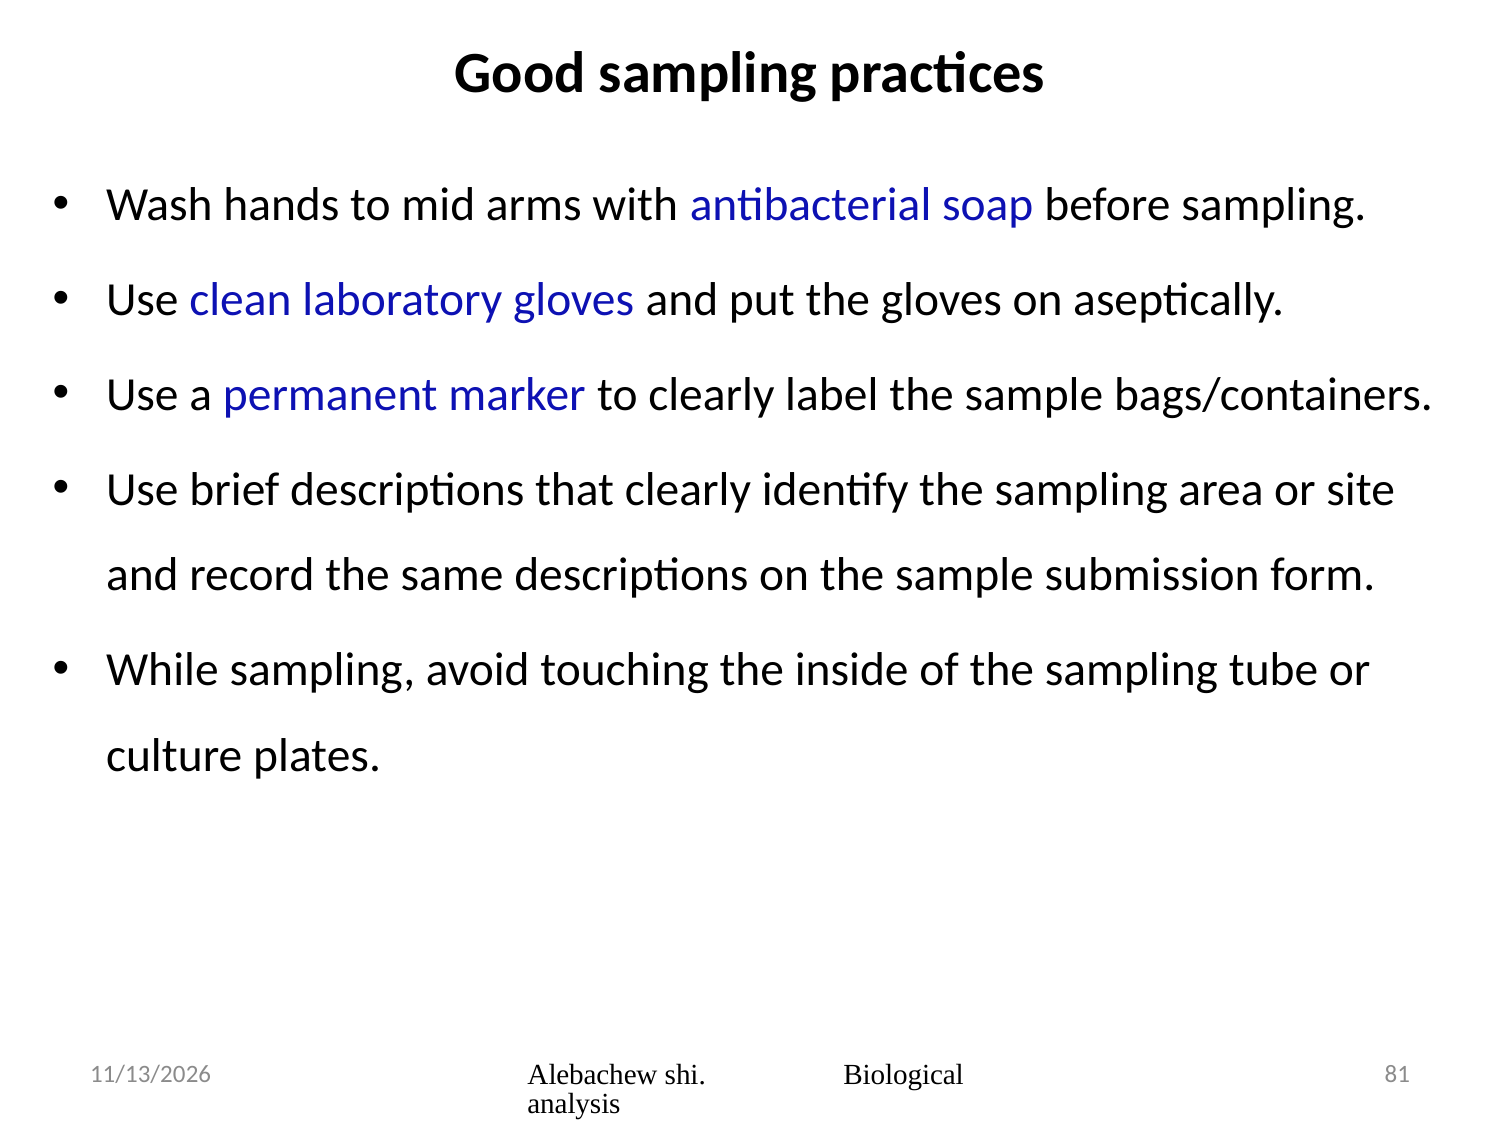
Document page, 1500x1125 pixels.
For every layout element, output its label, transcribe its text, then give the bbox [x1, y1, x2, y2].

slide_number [75, 1042, 425, 1103]
slide_number 81 [1074, 1042, 1425, 1103]
title Good sampling practices [75, 0, 1425, 137]
footer Alebachew shi. Biological analysis [512, 1042, 988, 1103]
list Wash hands to mid arms with antibacterial soap before sampling. Use clean laboratory gloves and put the gloves on aseptically. Use a permanent marker to clearly label the sample bags/containers. Use brief descriptions that clearly identify the sampling area or site and record the same descriptions on the sample submission form. While sampling, avoid touching the inside of the sampling tube or culture plates. [37, 137, 1450, 1005]
